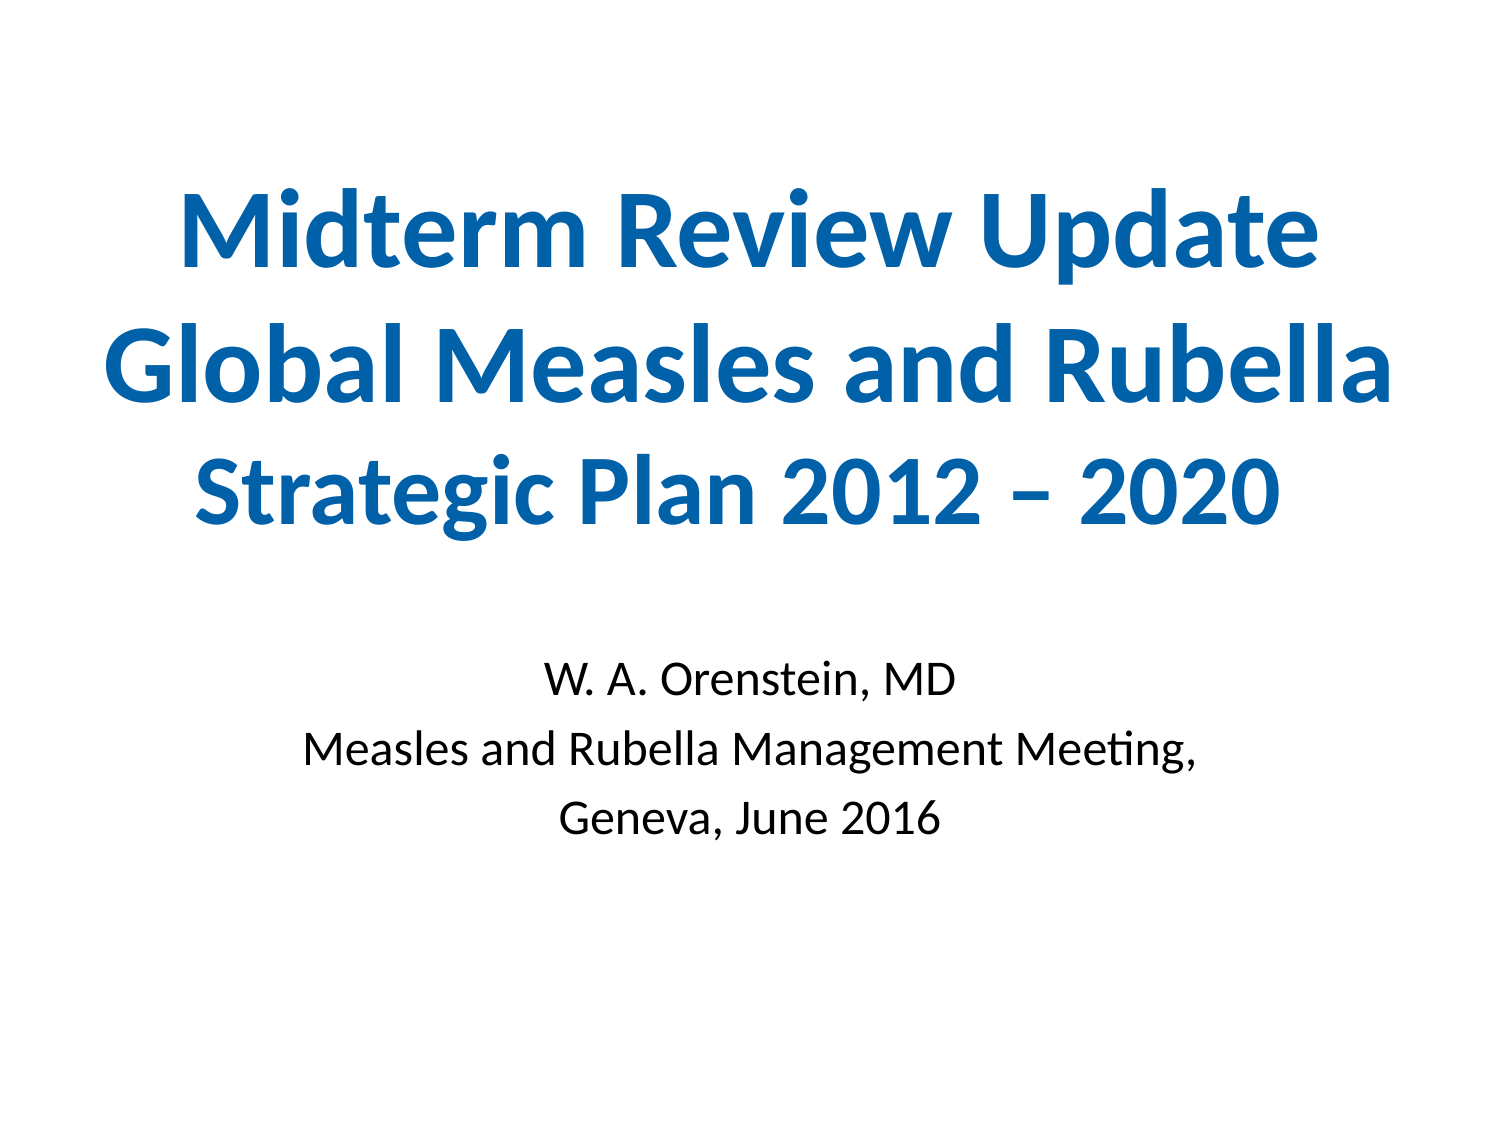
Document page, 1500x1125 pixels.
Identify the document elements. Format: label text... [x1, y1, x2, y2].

title Midterm Review Update Global Measles and Rubella Strategic Plan 2012 – 2020 [70, 255, 1430, 580]
subtitle W. A. Orenstein, MD Measles and Rubella Management Meeting, Geneva, June 2016 [225, 637, 1275, 925]
